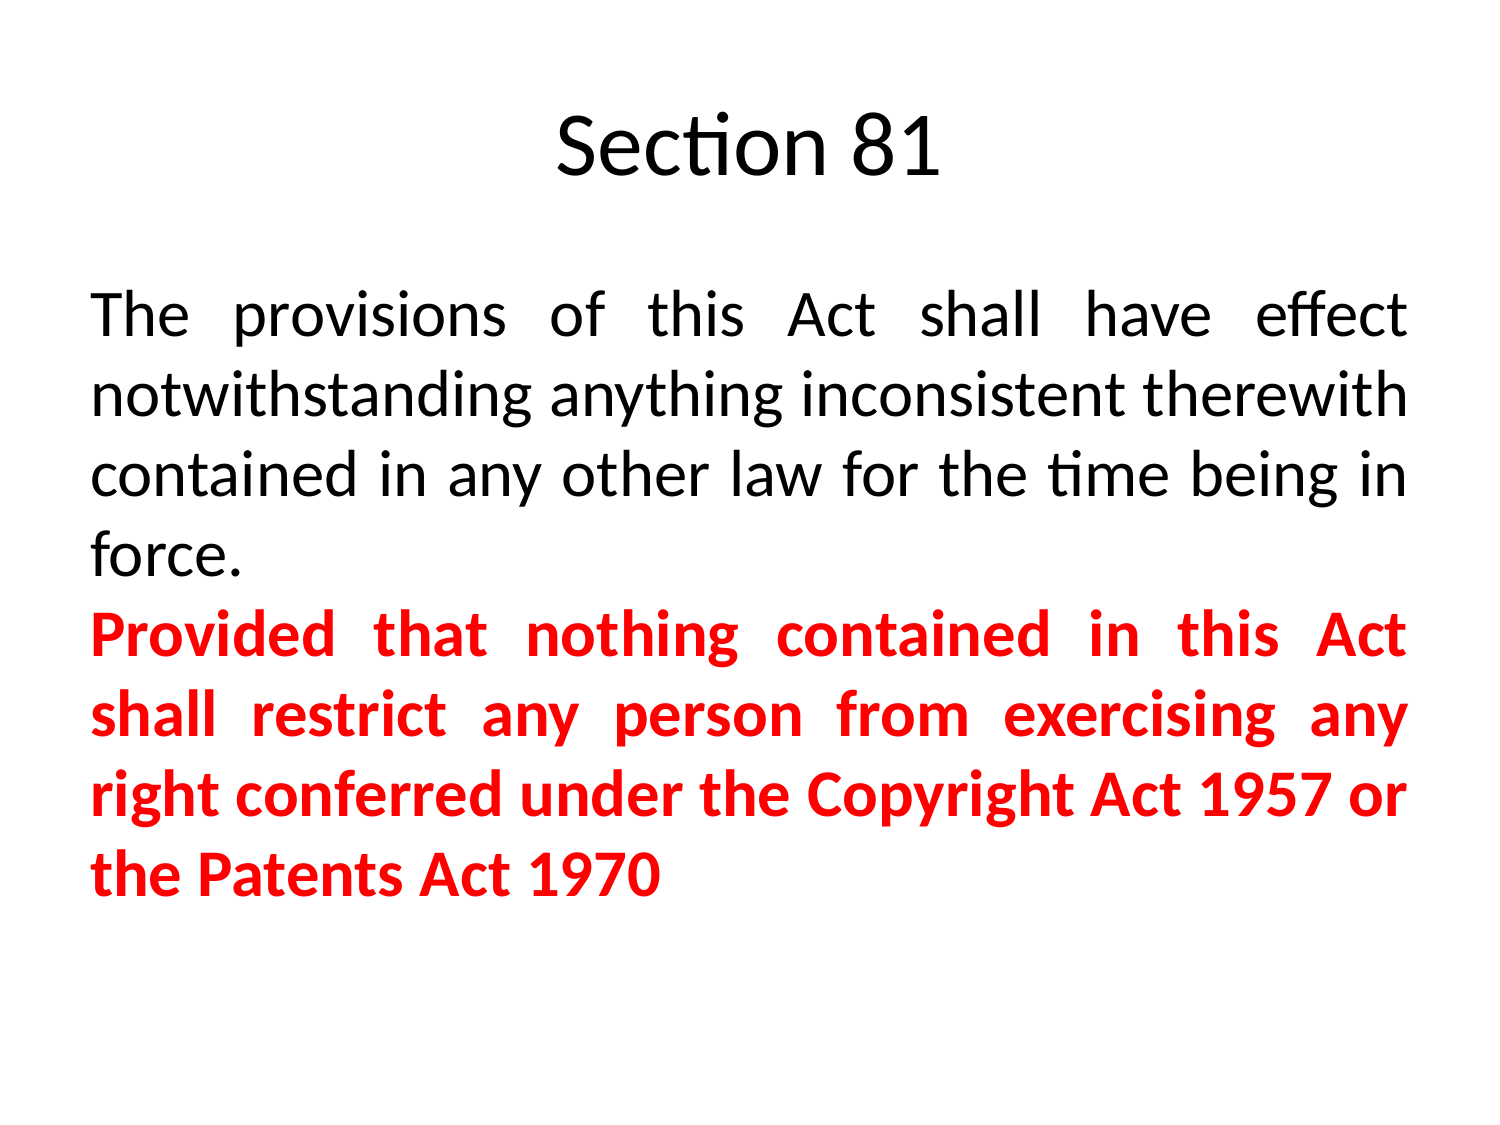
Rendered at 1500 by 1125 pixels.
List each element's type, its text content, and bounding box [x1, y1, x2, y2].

title Section 81 [75, 45, 1425, 233]
list The provisions of this Act shall have effect notwithstanding anything inconsistent therewith contained in any other law for the time being in force. Provided that nothing contained in this Act shall restrict any person from exercising any right conferred under the Copyright Act 1957 or the Patents Act 1970 [75, 262, 1425, 1005]
